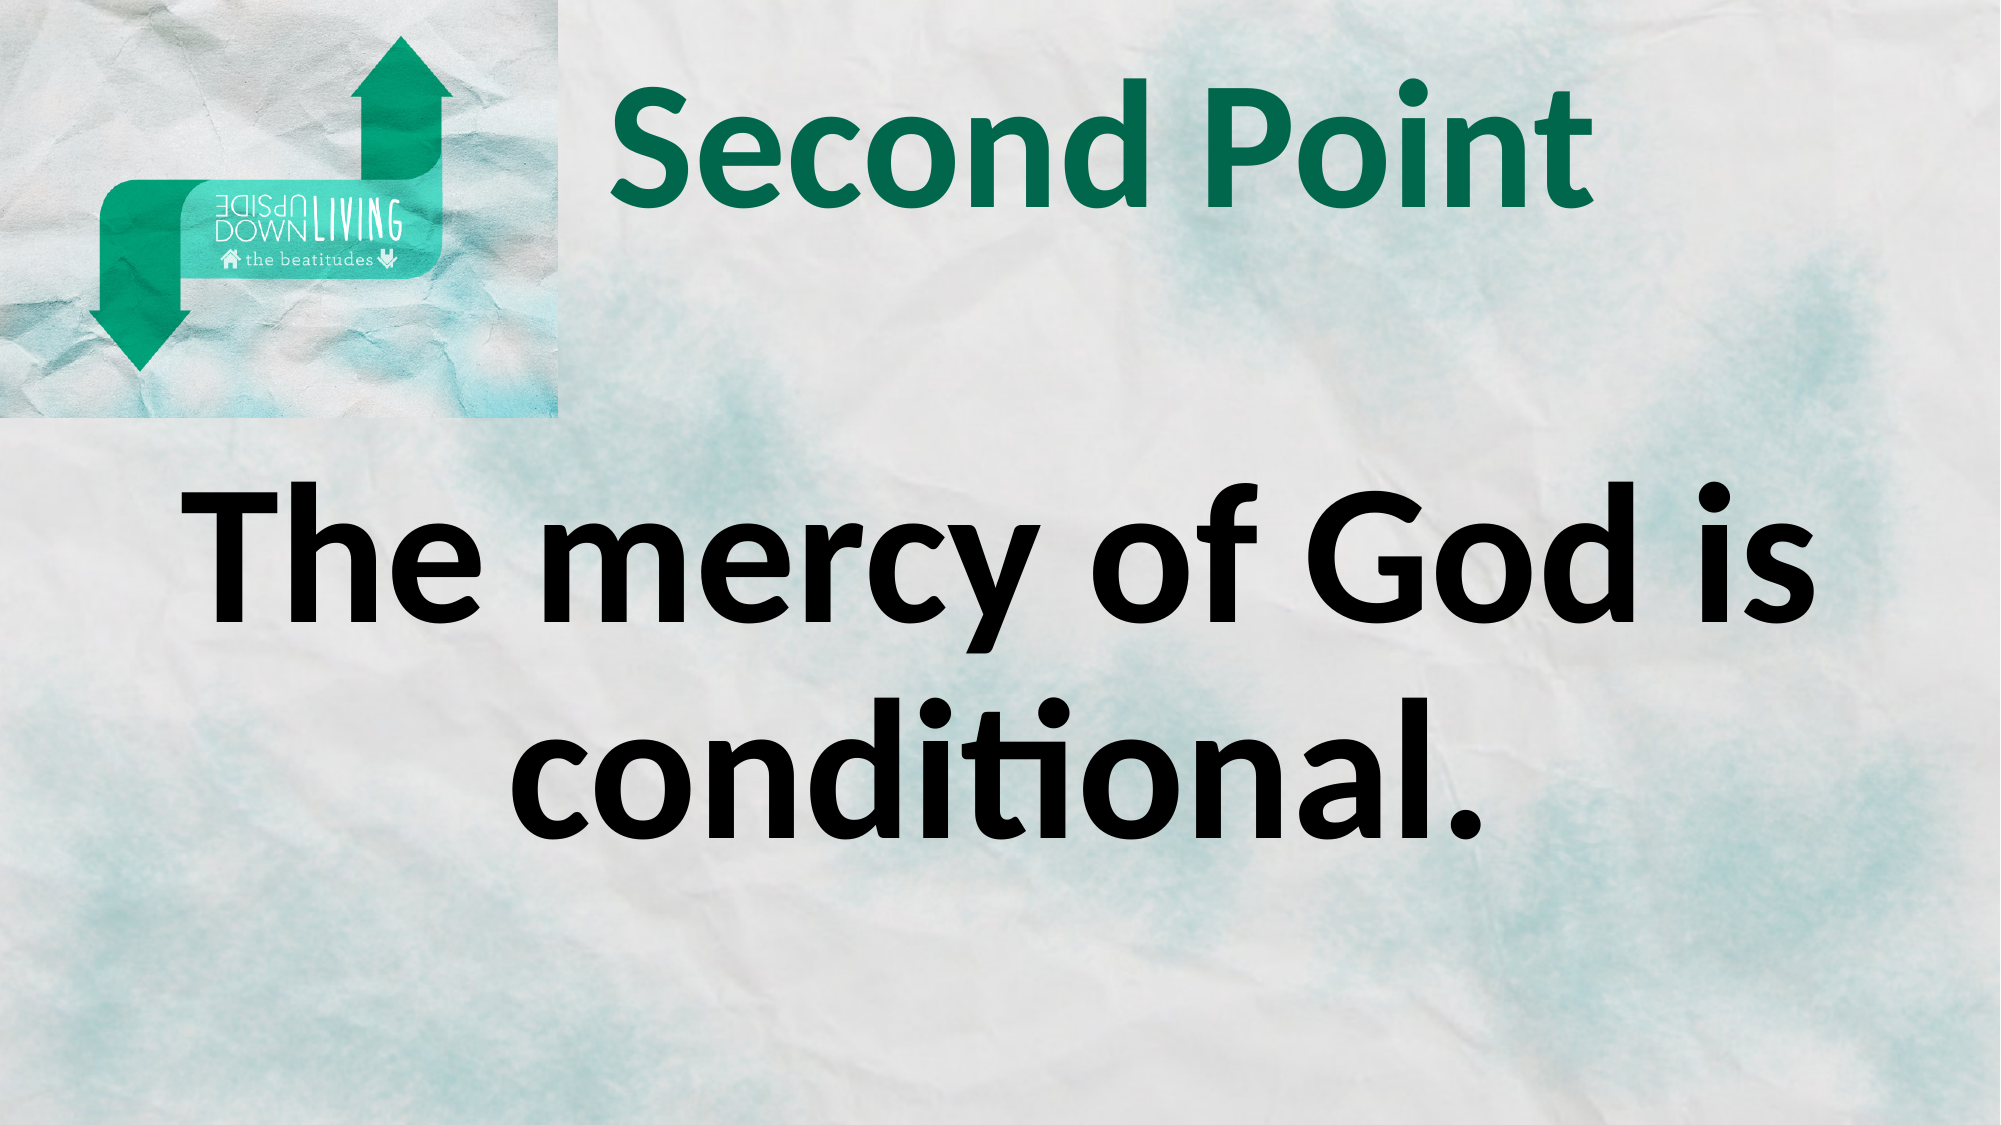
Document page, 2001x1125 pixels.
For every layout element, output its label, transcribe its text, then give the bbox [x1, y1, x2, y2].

title Second Point [592, 19, 1959, 278]
list The mercy of God is conditional. [42, 441, 1959, 1077]
picture [0, 0, 2001, 1125]
